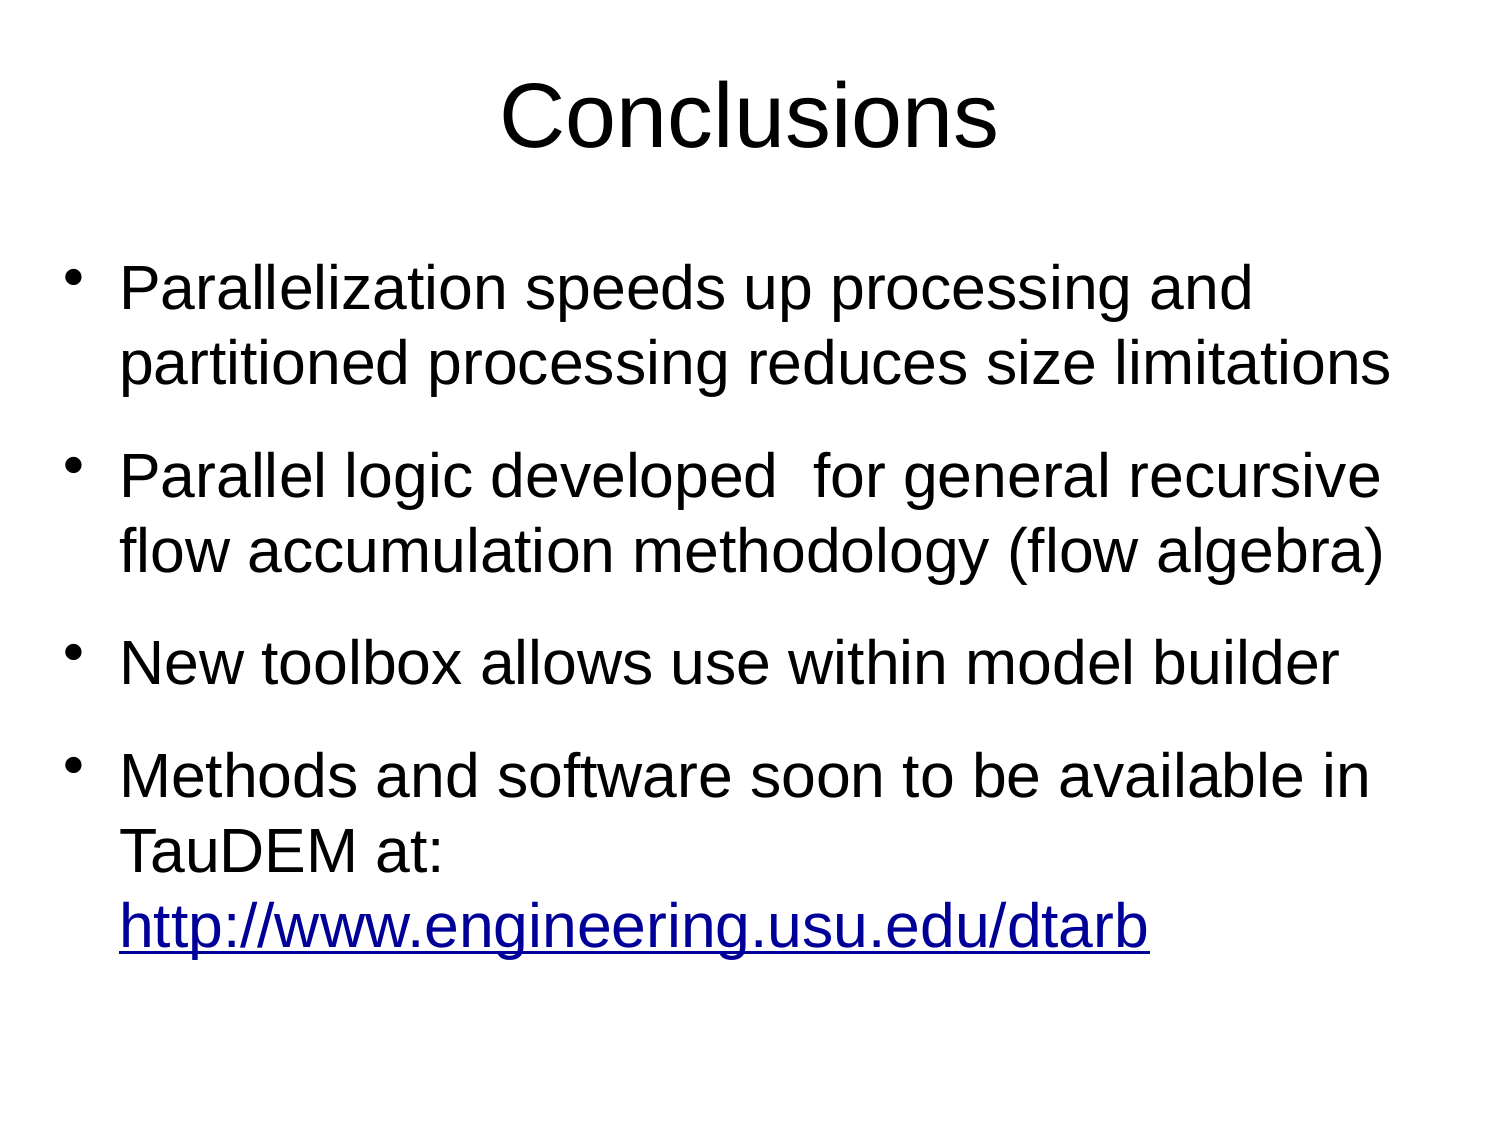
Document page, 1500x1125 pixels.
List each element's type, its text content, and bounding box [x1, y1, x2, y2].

list Parallelization speeds up processing and partitioned processing reduces size limitations Parallel logic developed for general recursive flow accumulation methodology (flow algebra) New toolbox allows use within model builder Methods and software soon to be available in TauDEM at: http://www.engineering.usu.edu/dtarb [48, 240, 1452, 1064]
title Conclusions [75, 45, 1425, 176]
